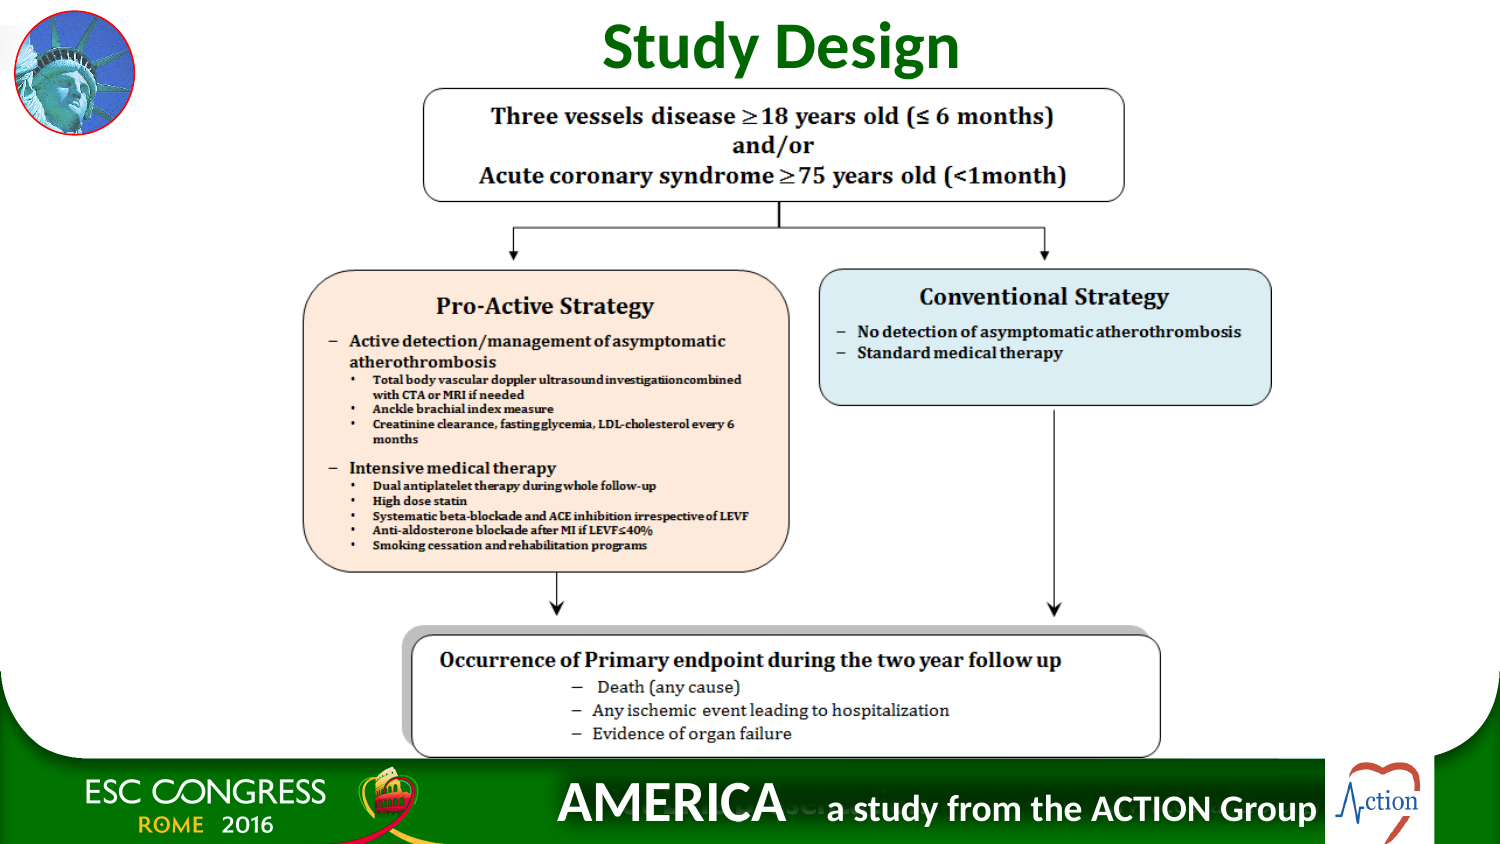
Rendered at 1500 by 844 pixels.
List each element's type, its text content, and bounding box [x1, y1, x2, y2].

title Study Design [106, 0, 1457, 112]
picture [0, 0, 1500, 844]
picture [16, 12, 119, 134]
